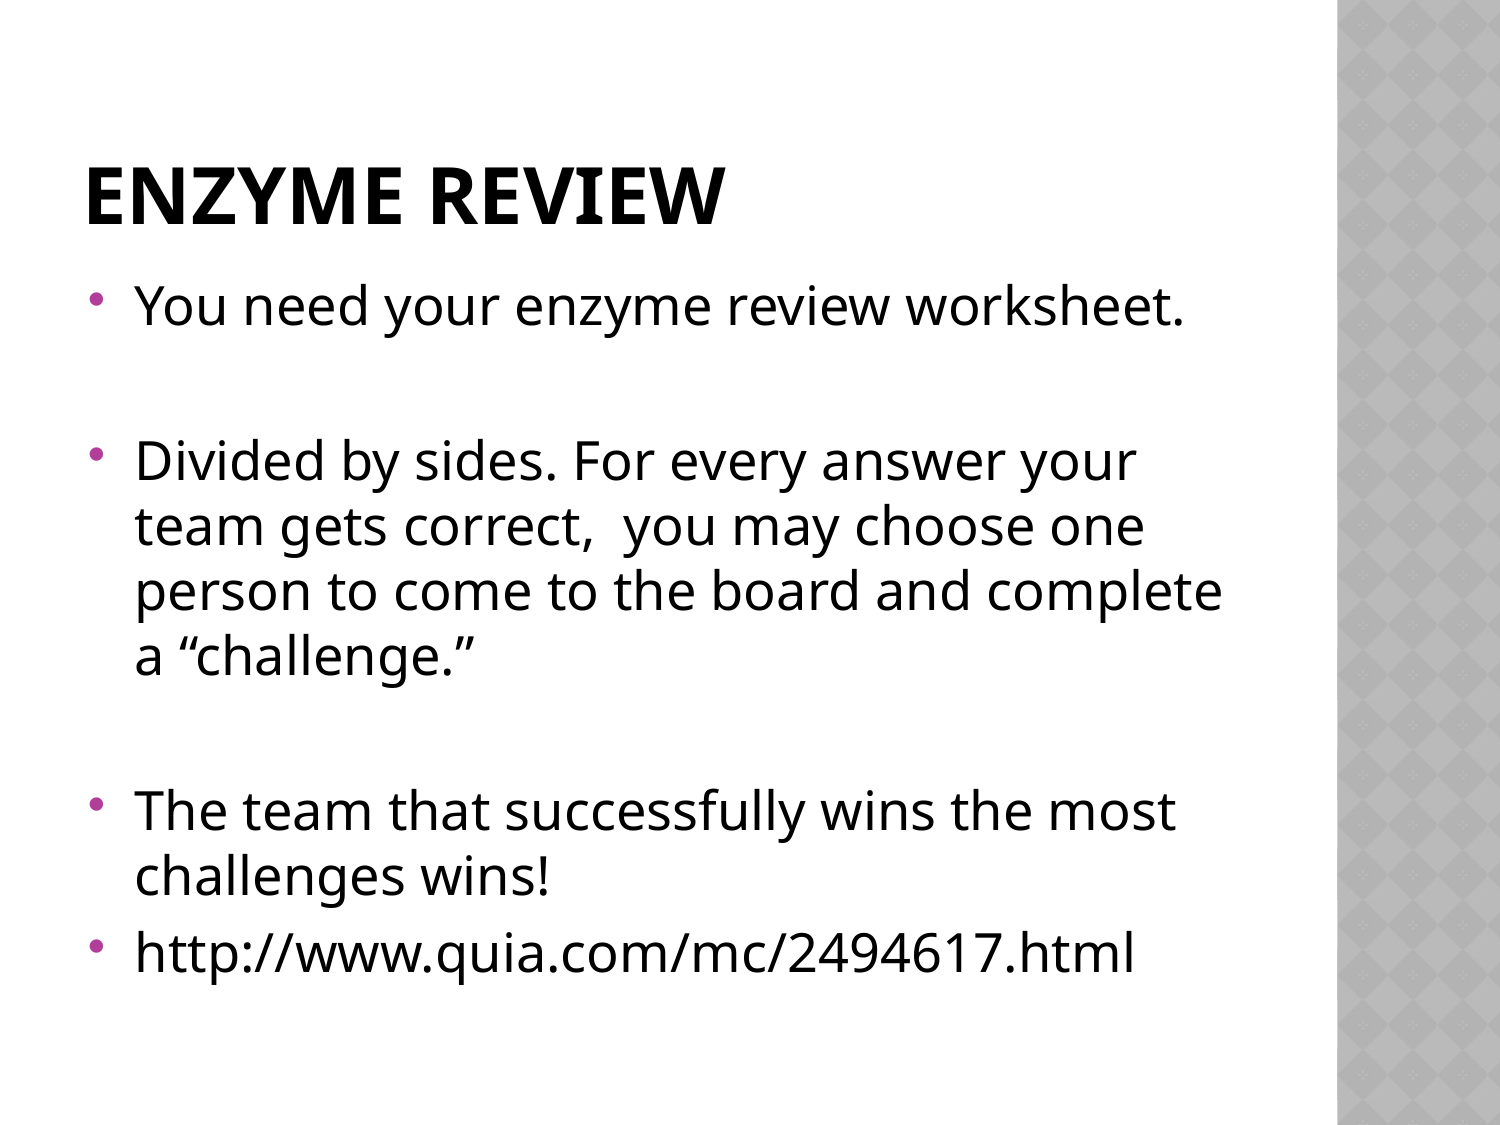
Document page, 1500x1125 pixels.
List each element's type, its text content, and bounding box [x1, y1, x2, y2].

title Enzyme review [75, 52, 1263, 240]
list You need your enzyme review worksheet. Divided by sides. For every answer your team gets correct, you may choose one person to come to the board and complete a “challenge.” The team that successfully wins the most challenges wins! http://www.quia.com/mc/2494617.html [75, 264, 1263, 1059]
